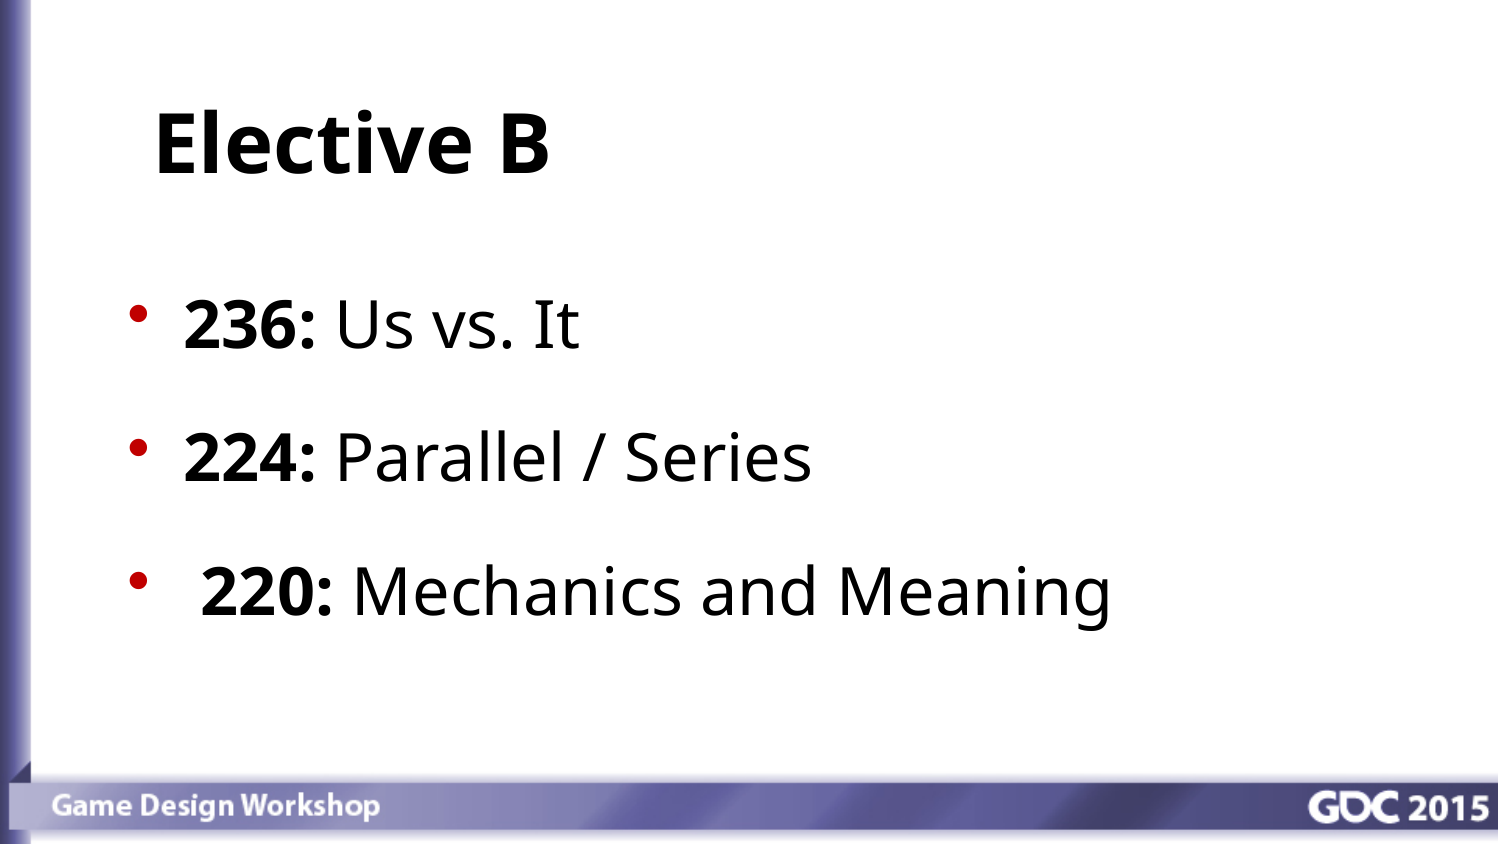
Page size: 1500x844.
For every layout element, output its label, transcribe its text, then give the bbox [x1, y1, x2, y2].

list 236: Us vs. It 224: Parallel / Series 220: Mechanics and Meaning [111, 234, 1313, 723]
title Elective B [137, 84, 1338, 198]
picture [0, 0, 1498, 844]
